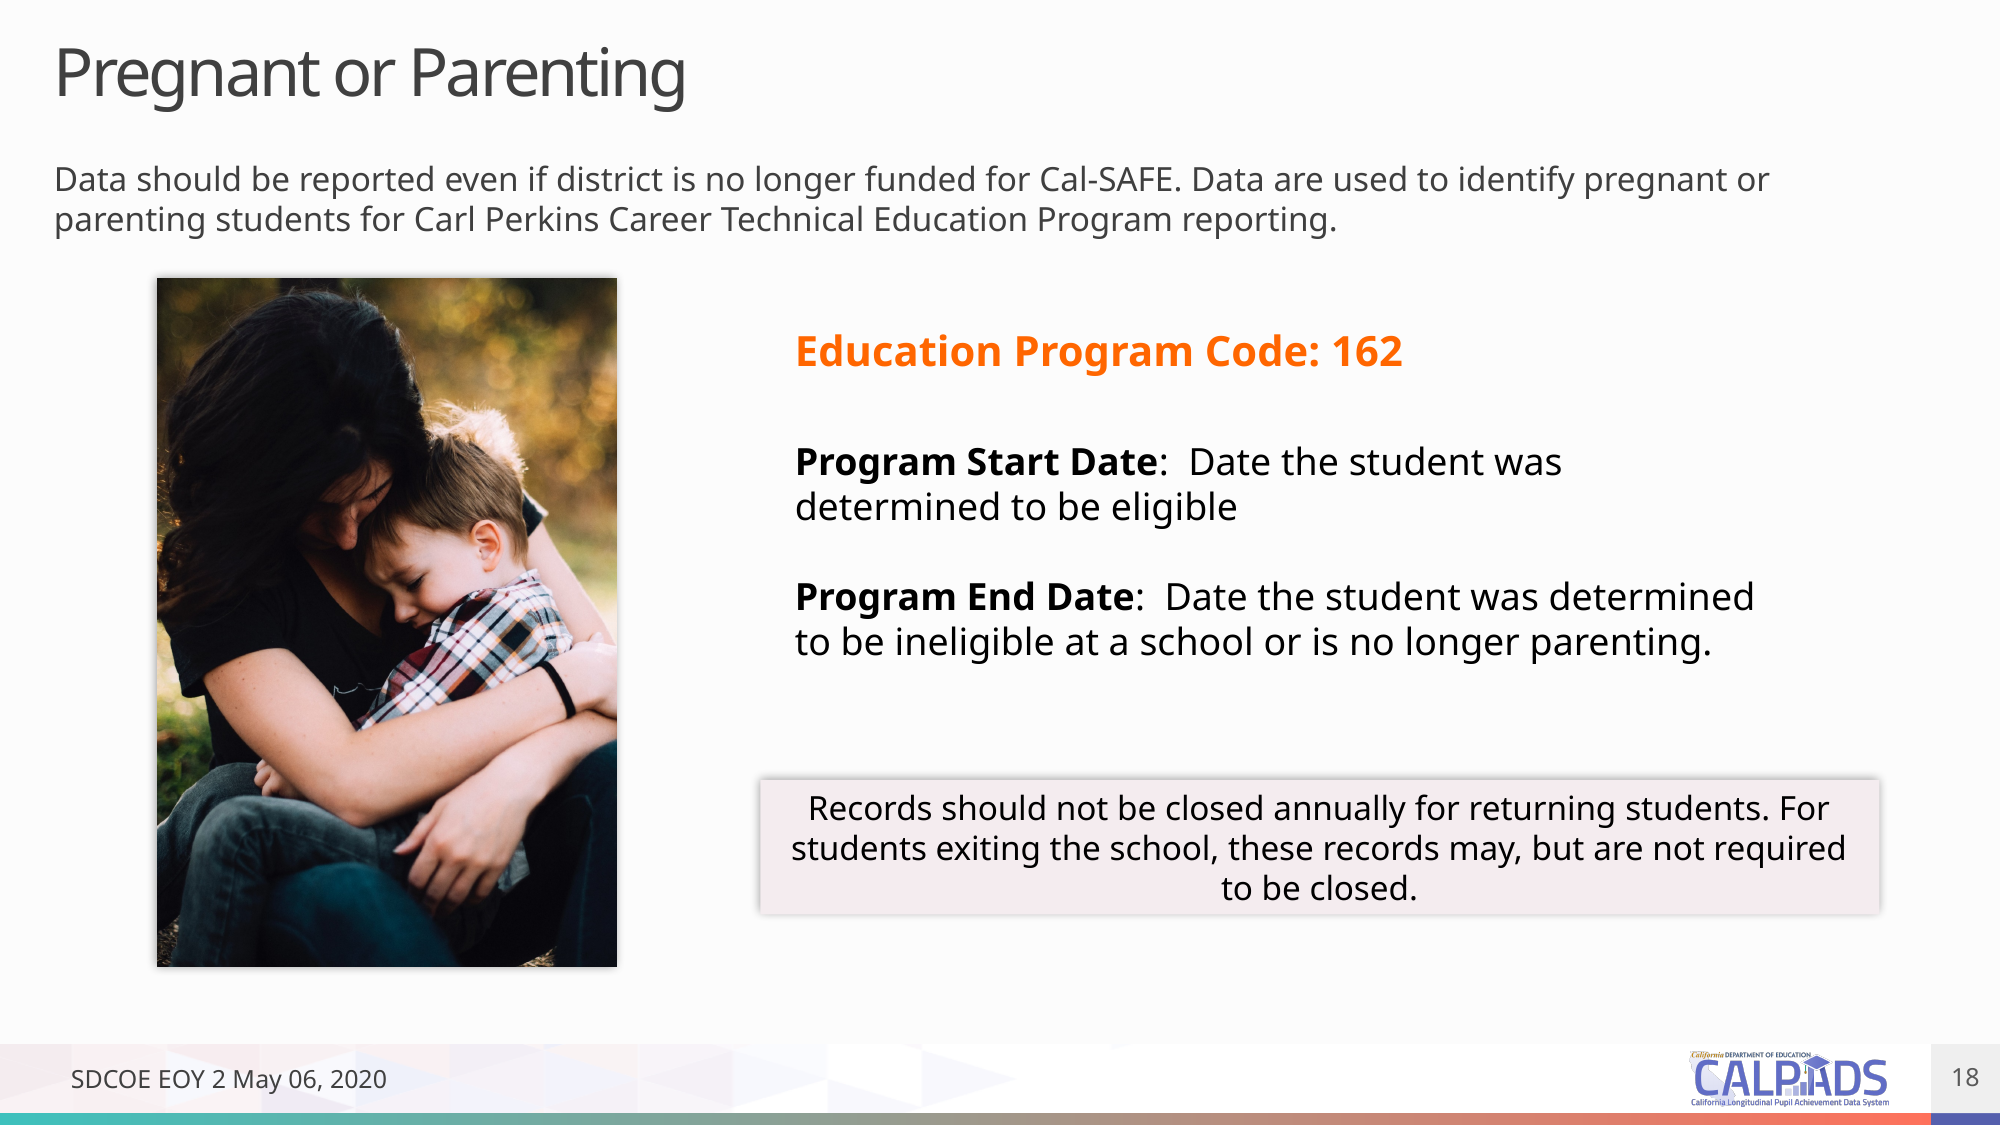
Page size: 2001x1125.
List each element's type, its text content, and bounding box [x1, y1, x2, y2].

footer SDCOE EOY 2 May 06, 2020 [70, 1044, 969, 1112]
slide_number 18 [1931, 1044, 2000, 1114]
text_box Records should not be closed annually for returning students. For students exiting the school, these records may, but are not required to be closed. [760, 779, 1880, 915]
picture [0, 1044, 1931, 1113]
list Data should be reported even if district is no longer funded for Cal-SAFE. Data are used to identify pregnant or parenting students for Carl Perkins Career Technical Education Program reporting. [53, 158, 1915, 218]
picture [157, 278, 617, 967]
title Pregnant or Parenting [53, 38, 1779, 139]
text_box Education Program Code: 162 [779, 317, 1613, 382]
text_box Program Start Date: Date the student was determined to be eligible Program End Date: Date the student was determined to be ineligible at a school or is no longer parenting. [780, 430, 1793, 670]
